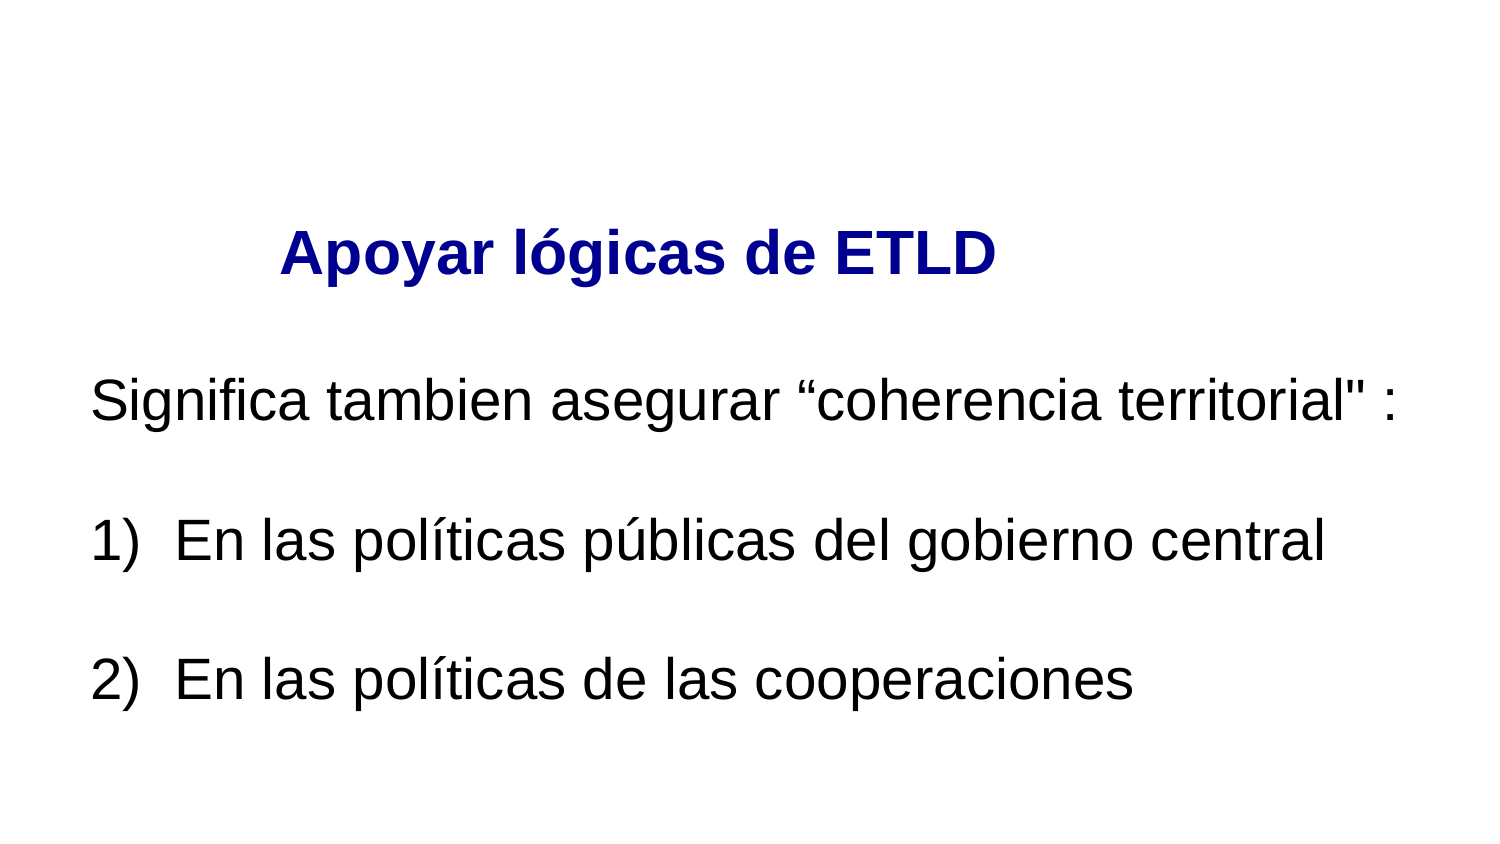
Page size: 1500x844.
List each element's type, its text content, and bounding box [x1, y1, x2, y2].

list Apoyar lógicas de ETLD Significa tambien asegurar “coherencia territorial" : En las políticas públicas del gobierno central En las políticas de las cooperaciones [75, 196, 1425, 808]
